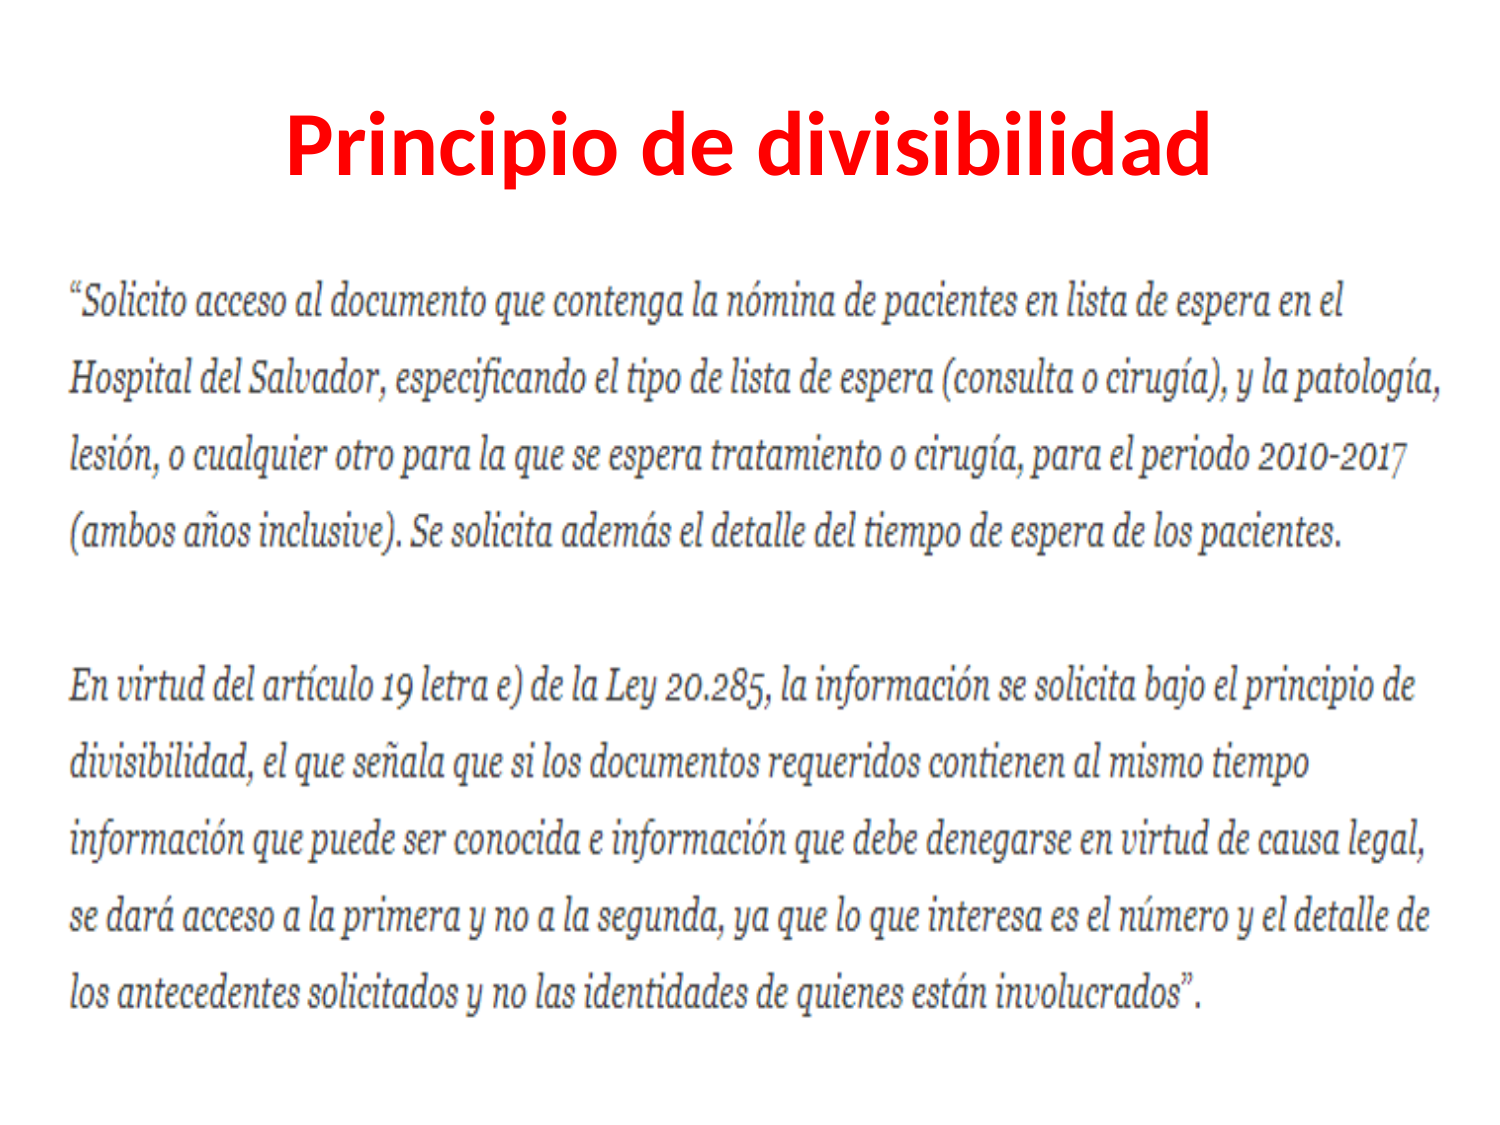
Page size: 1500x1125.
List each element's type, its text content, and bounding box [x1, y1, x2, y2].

title Principio de divisibilidad [75, 45, 1425, 233]
picture [52, 243, 1471, 1071]
